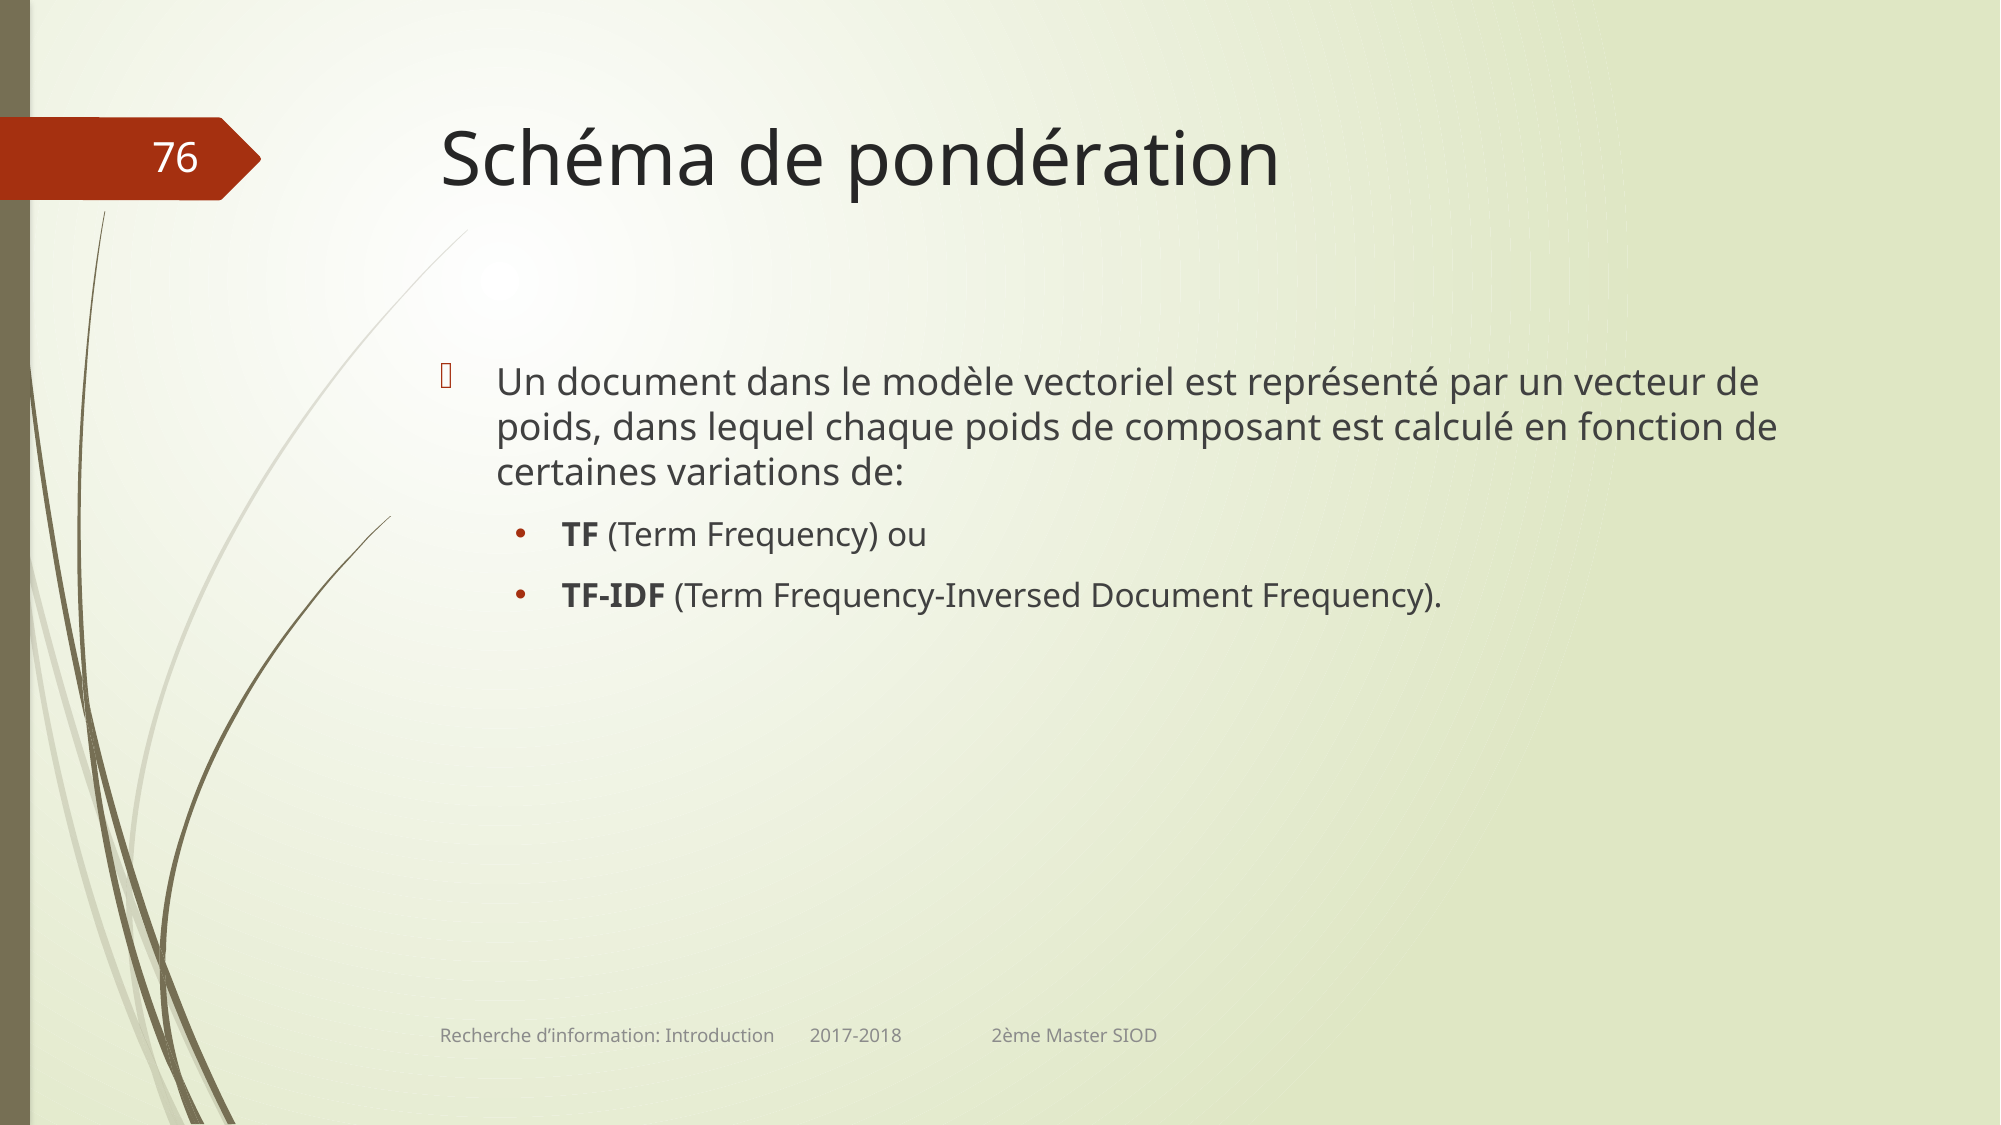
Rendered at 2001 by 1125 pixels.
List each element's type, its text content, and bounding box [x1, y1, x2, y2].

slide_number 76 [87, 129, 216, 190]
list Un document dans le modèle vectoriel est représenté par un vecteur de poids, dans lequel chaque poids de composant est calculé en fonction de certaines variations de: TF (Term Frequency) ou TF-IDF (Term Frequency-Inversed Document Frequency). [424, 350, 1888, 970]
footer Recherche d’information: Introduction 2017-2018 2ème Master SIOD [424, 1006, 1675, 1067]
title Schéma de pondération [425, 102, 1888, 313]
